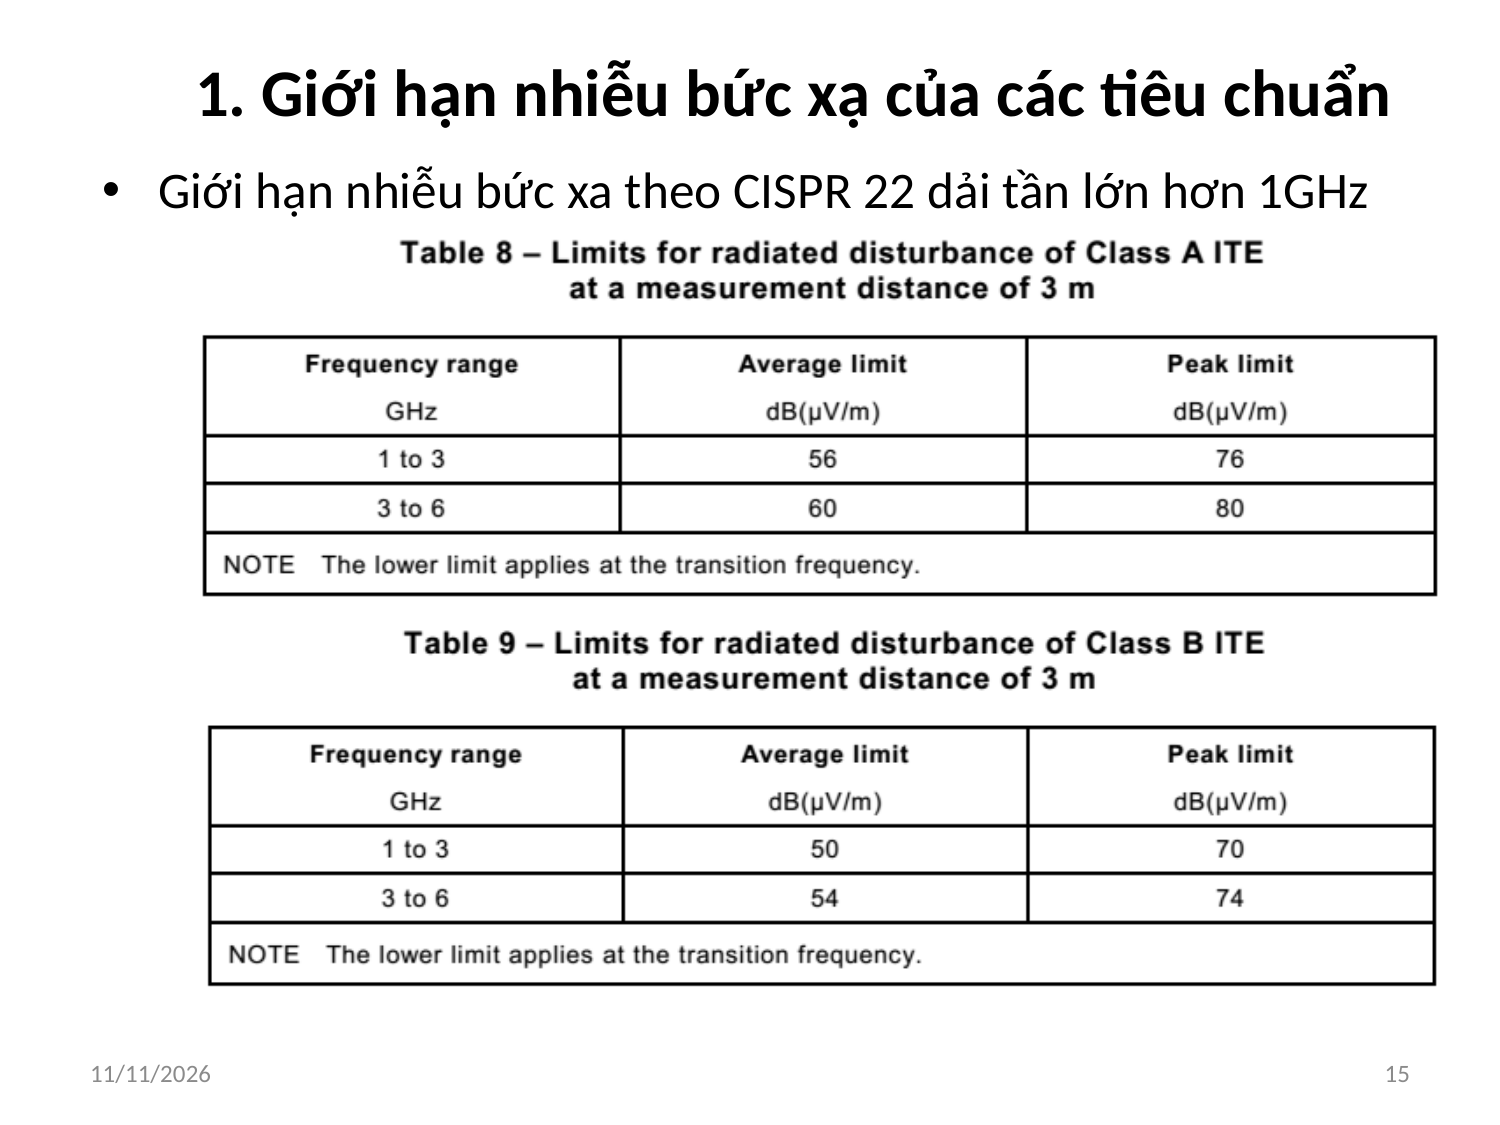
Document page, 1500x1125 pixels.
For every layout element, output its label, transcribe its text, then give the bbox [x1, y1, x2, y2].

slide_number 15 [1074, 1042, 1425, 1103]
title 1. Giới hạn nhiễu bức xạ của các tiêu chuẩn [137, 37, 1450, 143]
picture [198, 237, 1441, 601]
picture [204, 624, 1440, 988]
list Giới hạn nhiễu bức xa theo CISPR 22 dải tần lớn hơn 1GHz [87, 149, 1413, 238]
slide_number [75, 1042, 425, 1103]
